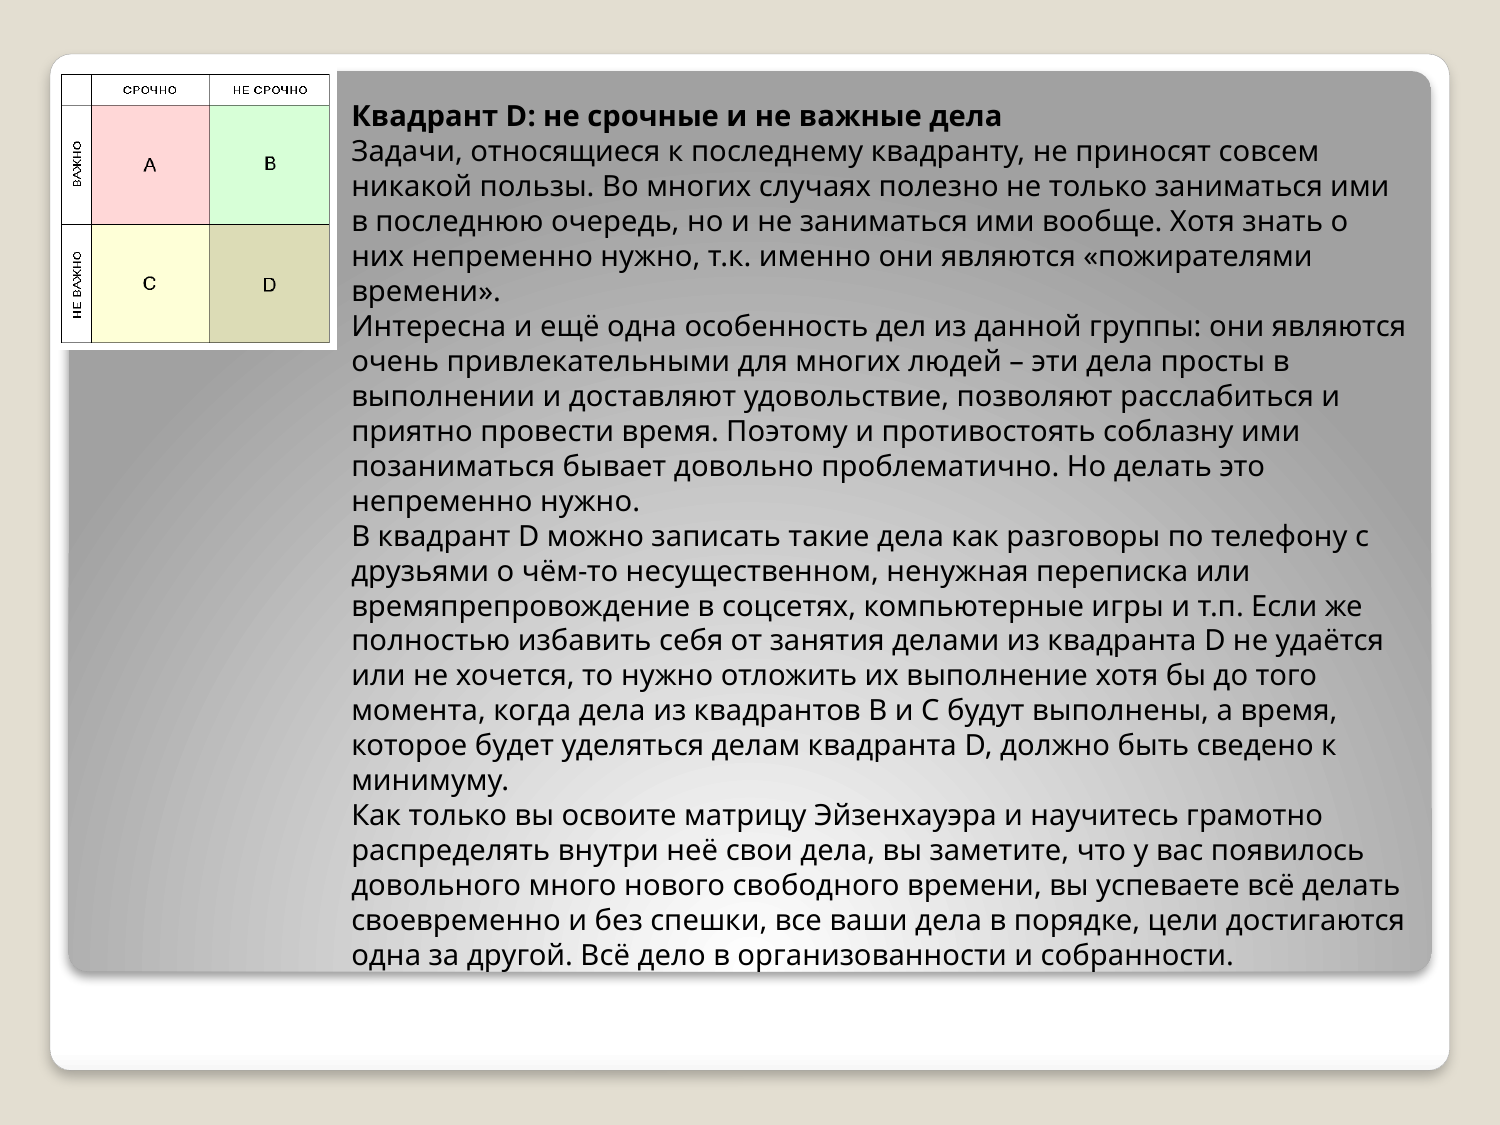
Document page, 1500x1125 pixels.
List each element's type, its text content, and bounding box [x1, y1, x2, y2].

text_box Квадрант D: не срочные и не важные дела Задачи, относящиеся к последнему квадранту, не приносят совсем никакой пользы. Во многих случаях полезно не только заниматься ими в последнюю очередь, но и не заниматься ими вообще. Хотя знать о них непременно нужно, т.к. именно они являются «пожирателями времени». Интересна и ещё одна особенность дел из данной группы: они являются очень привлекательными для многих людей – эти дела просты в выполнении и доставляют удовольствие, позволяют расслабиться и приятно провести время. Поэтому и противостоять соблазну ими позаниматься бывает довольно проблематично. Но делать это непременно нужно. В квадрант D можно записать такие дела как разговоры по телефону с друзьями о чём-то несущественном, ненужная переписка или времяпрепровождение в соцсетях, компьютерные игры и т.п. Если же полностью избавить себя от занятия делами из квадранта D не удаётся или не хочется, то нужно отложить их выполнение хотя бы до того момента, когда дела из квадрантов B и C будут выполнены, а время, которое будет уделяться делам квадранта D, должно быть сведено к минимуму. Как только вы освоите матрицу Эйзенхауэра и научитесь грамотно распределять внутри неё свои дела, вы заметите, что у вас появилось довольного много нового свободного времени, вы успеваете всё делать своевременно и без спешки, все ваши дела в порядке, цели достигаются одна за другой. Всё дело в организованности и собранности. [336, 89, 1424, 979]
picture [52, 66, 337, 351]
